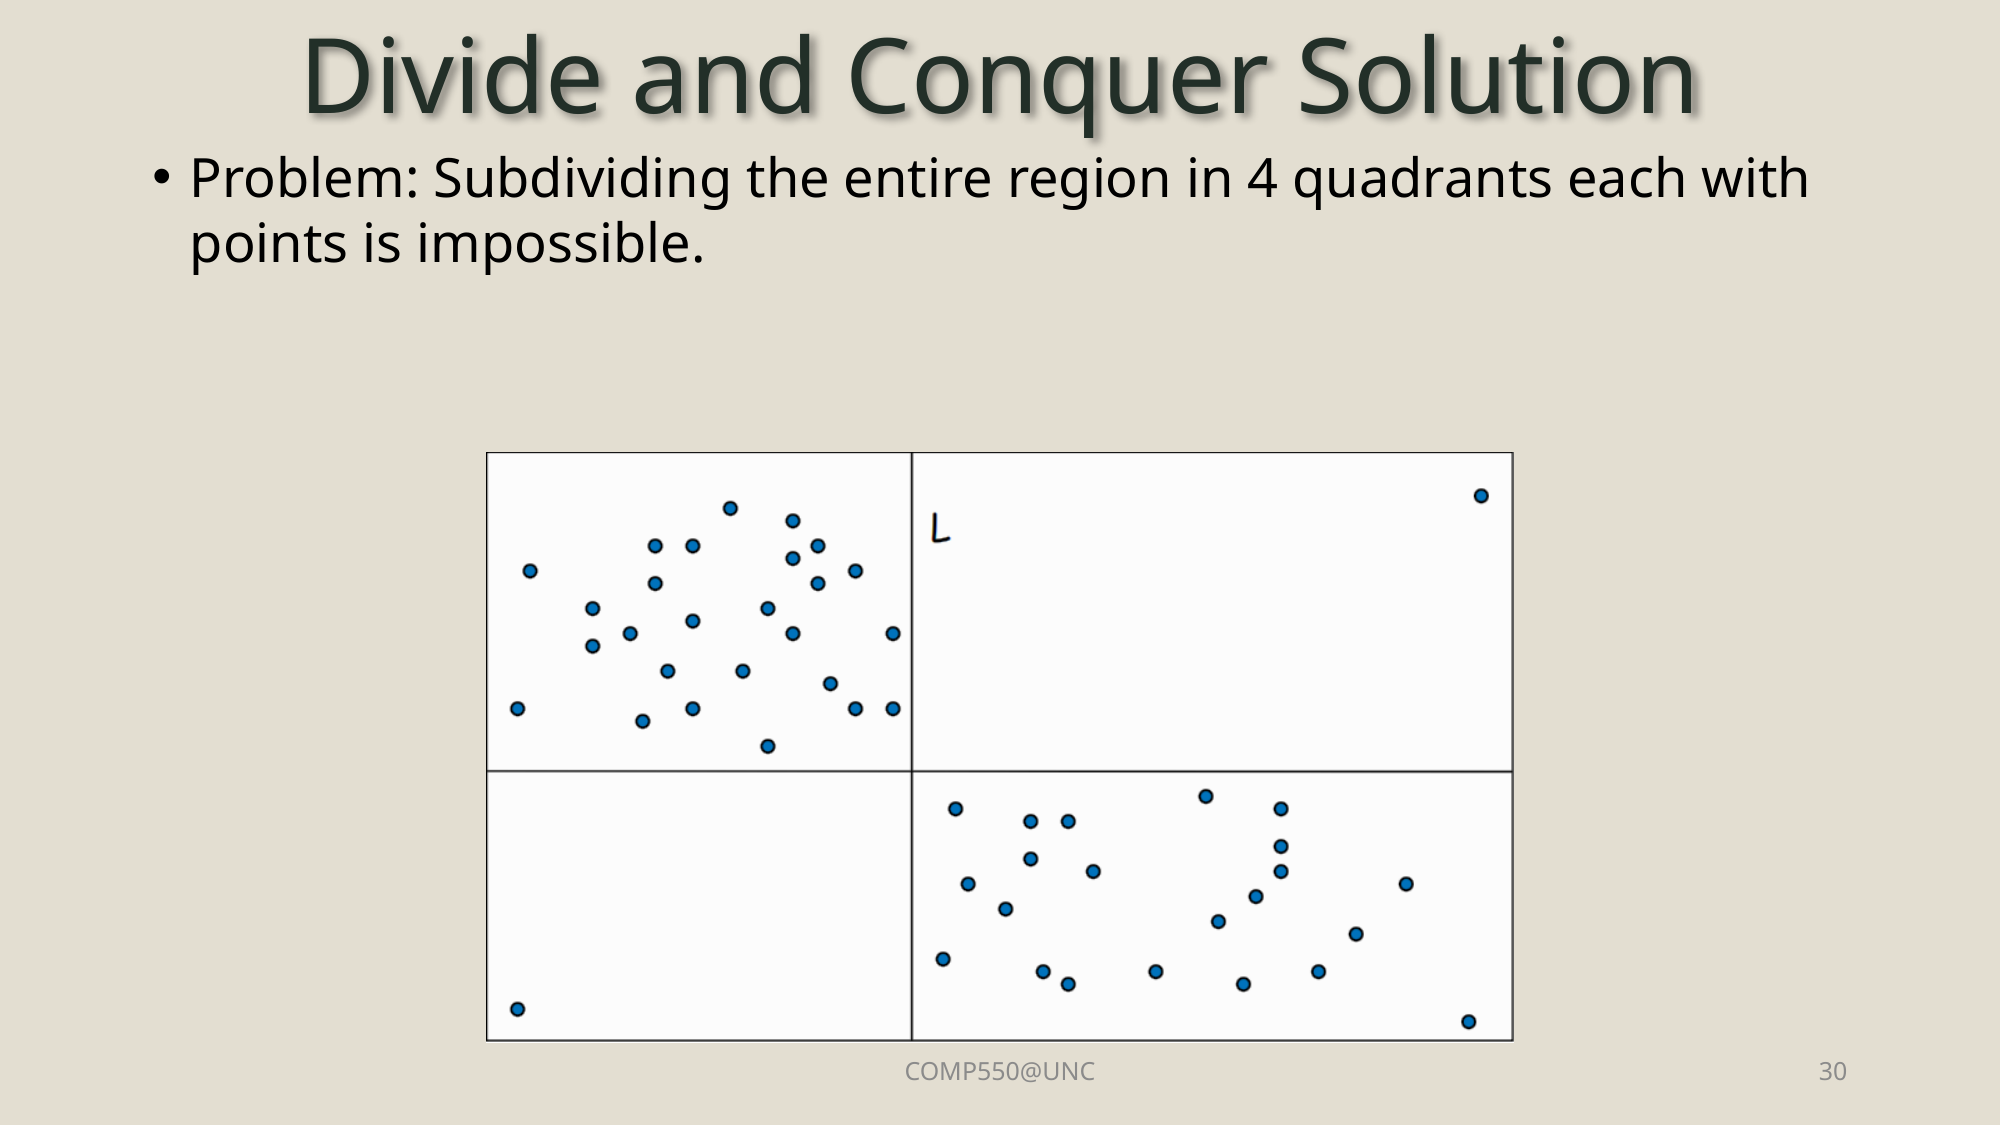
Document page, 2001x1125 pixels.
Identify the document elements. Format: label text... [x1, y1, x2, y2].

picture [486, 452, 1514, 1044]
title Divide and Conquer Solution [137, 3, 1863, 157]
slide_number 30 [1412, 1042, 1863, 1103]
footer COMP550@UNC [662, 1044, 1338, 1103]
